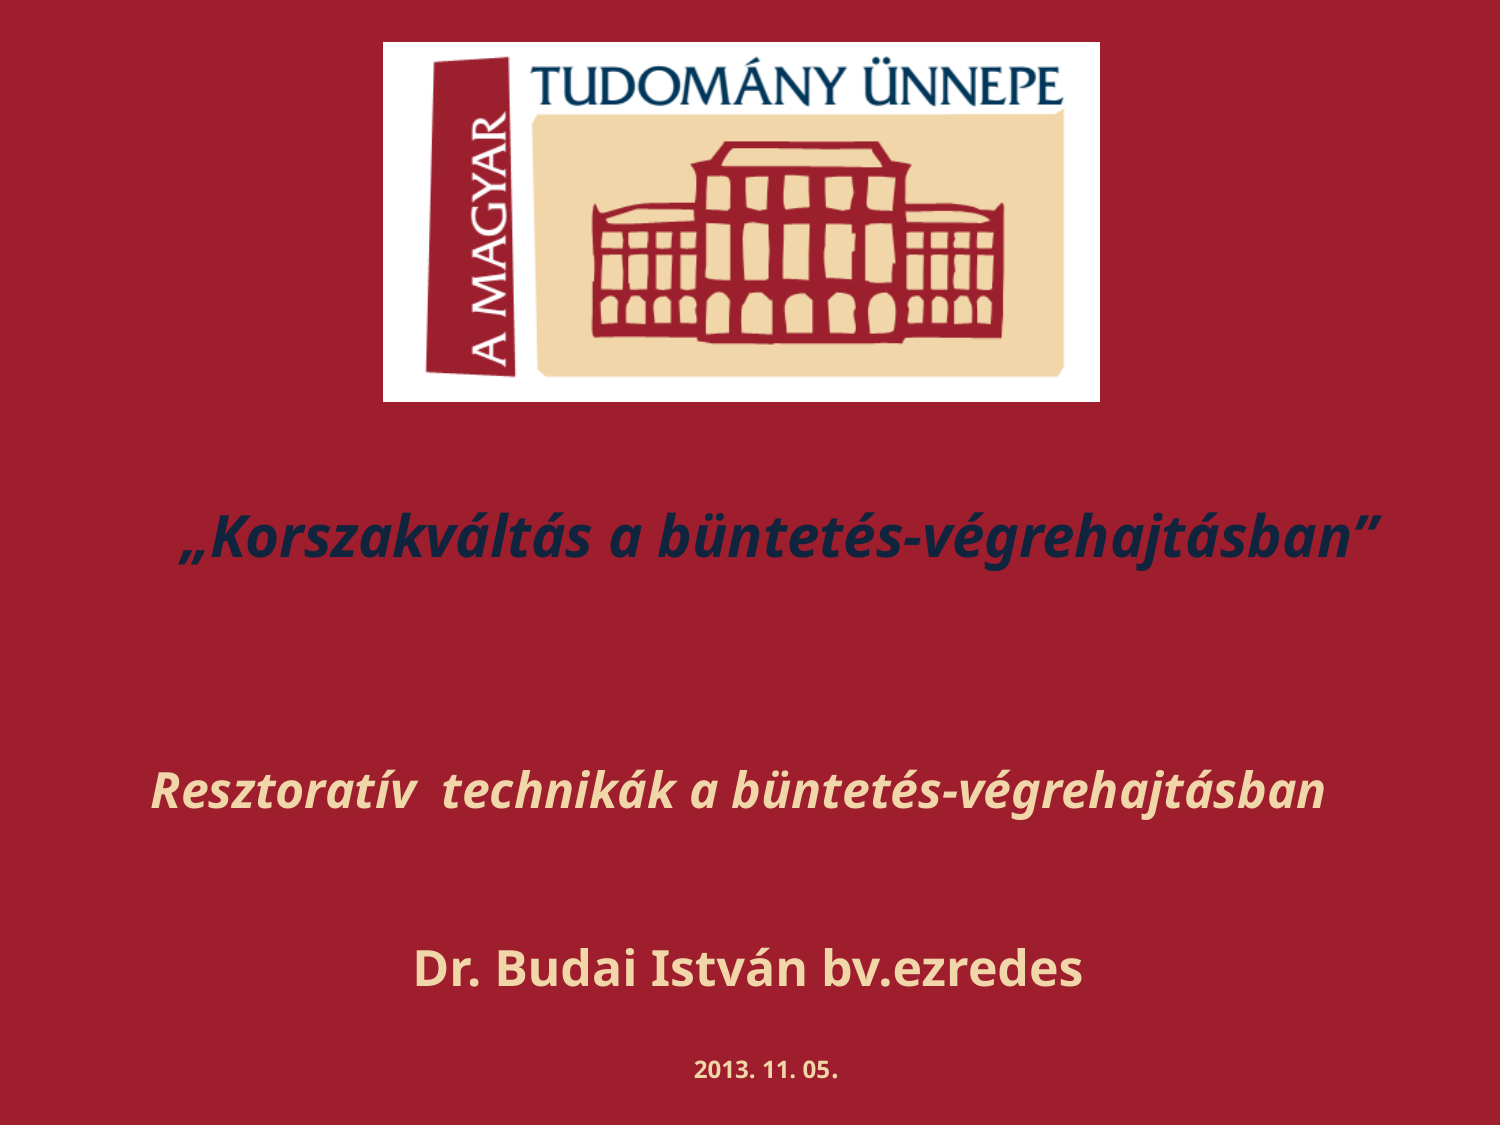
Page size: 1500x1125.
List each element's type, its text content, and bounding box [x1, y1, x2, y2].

text_box Dr. Budai István bv.ezredes [18, 928, 1478, 1012]
text_box 2013. 11. 05. [255, 1034, 1279, 1094]
picture [383, 42, 1100, 403]
text_box Resztoratív technikák a büntetés-végrehajtásban [15, 751, 1476, 882]
text_box „Korszakváltás a büntetés-végrehajtásban” [135, 491, 1424, 598]
